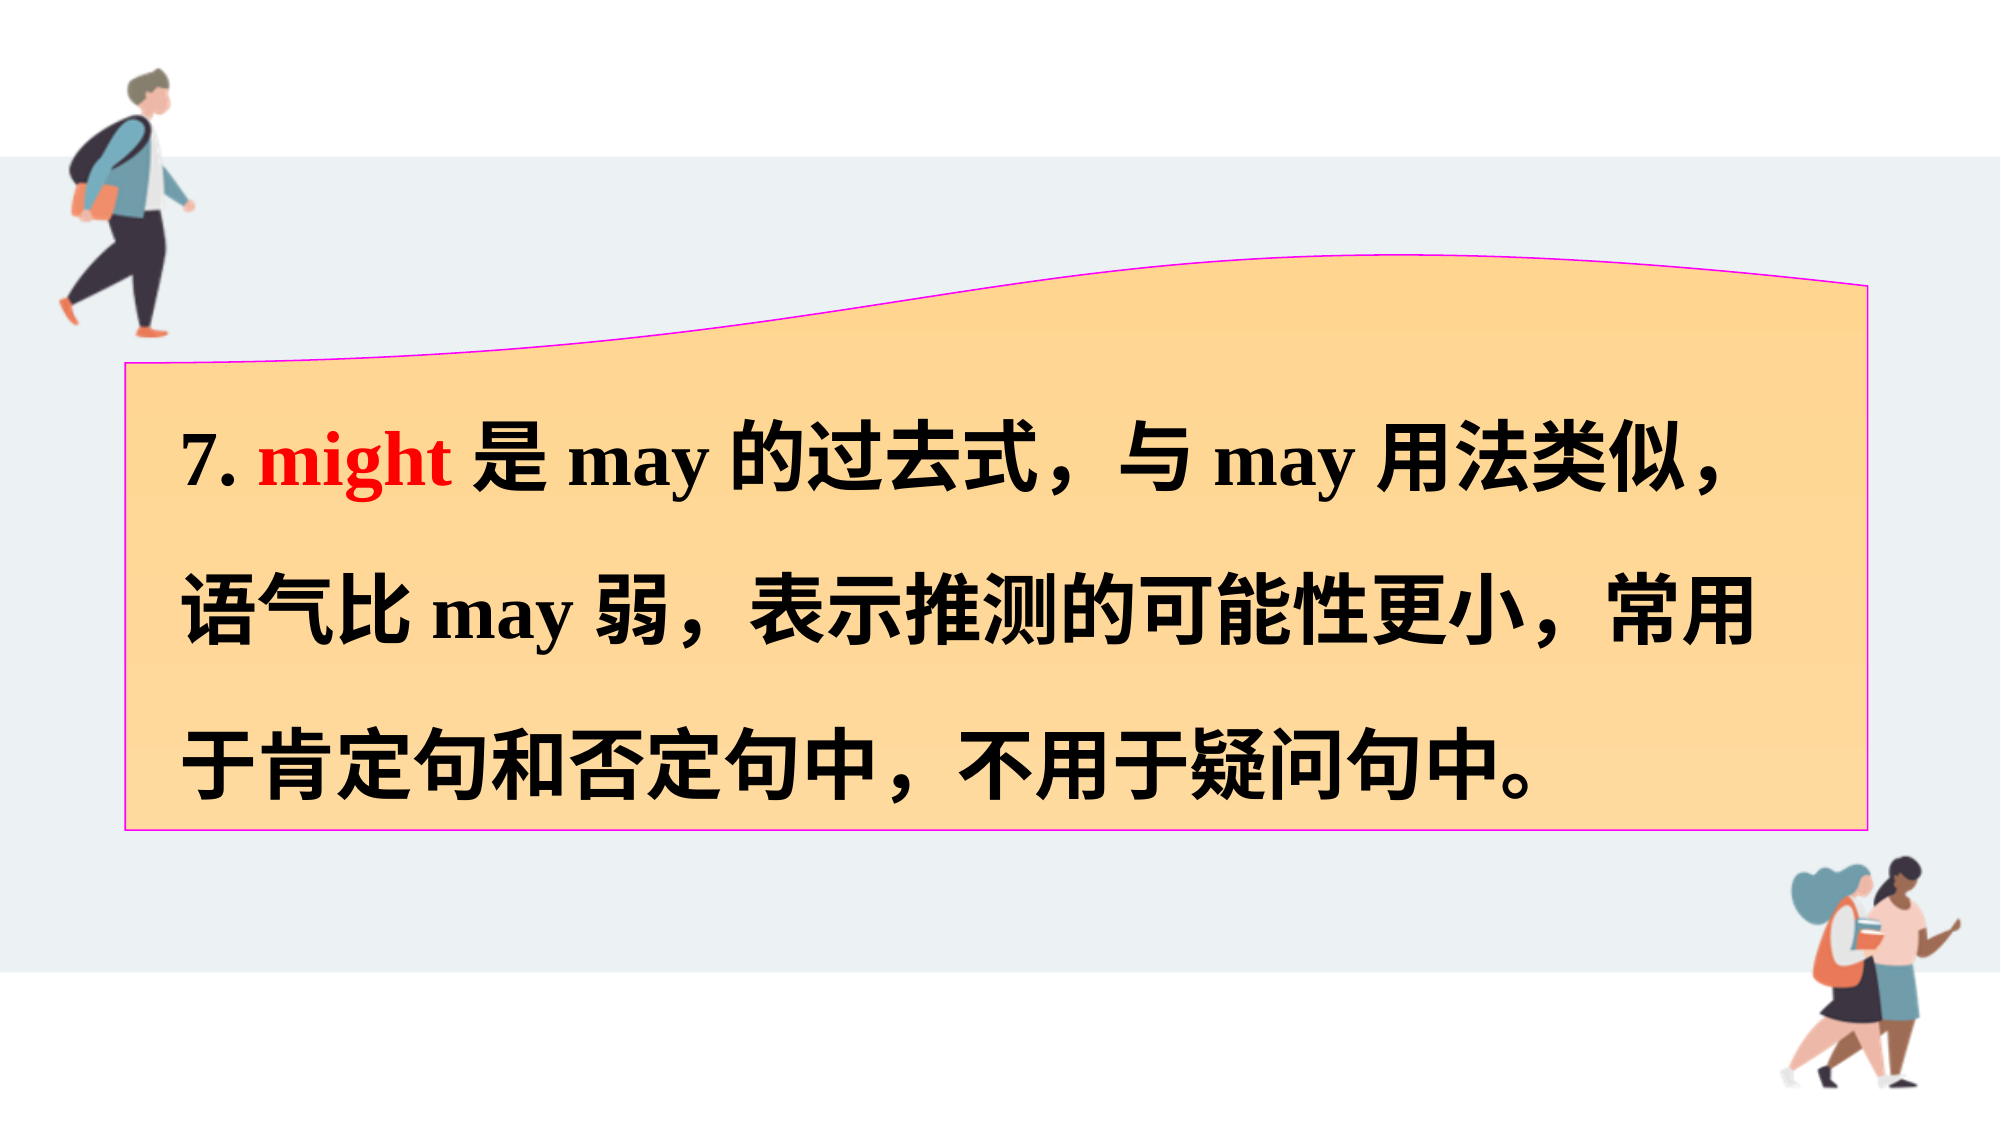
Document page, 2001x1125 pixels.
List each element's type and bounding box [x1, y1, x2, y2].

text_box [125, 247, 1868, 831]
picture [0, 0, 2001, 1125]
